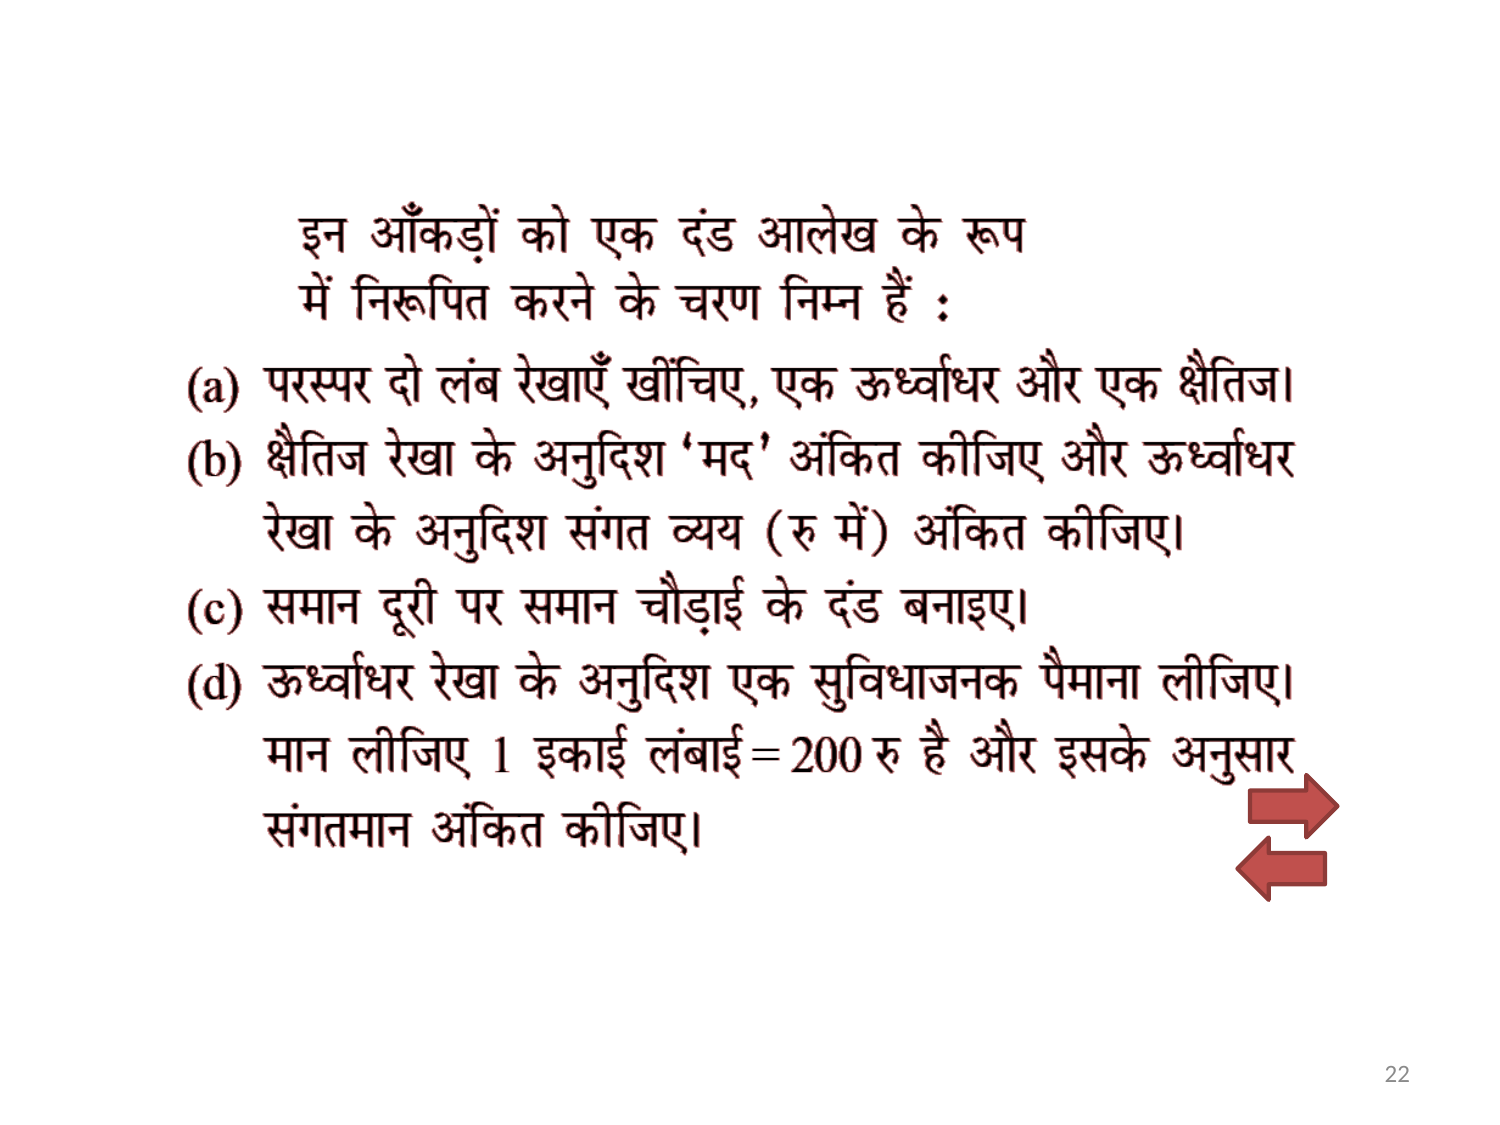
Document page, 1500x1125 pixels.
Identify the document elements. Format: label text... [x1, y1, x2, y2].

picture [137, 187, 1351, 862]
text_box [1235, 870, 1328, 902]
slide_number 22 [1074, 1042, 1425, 1103]
